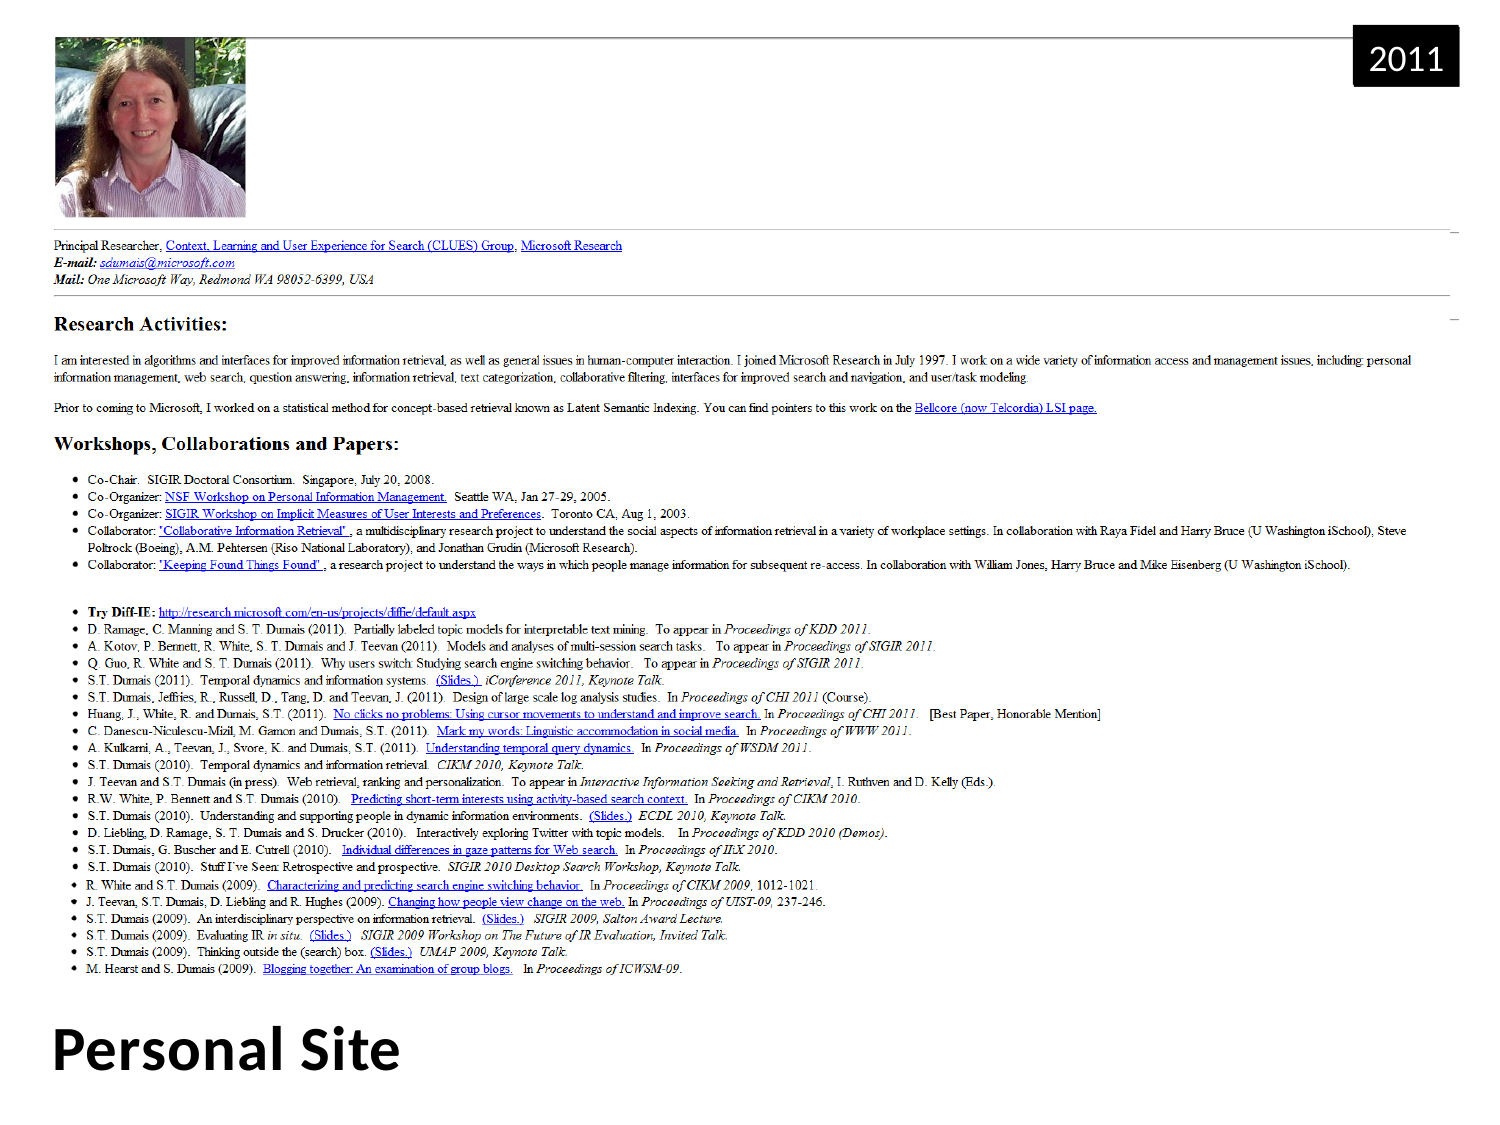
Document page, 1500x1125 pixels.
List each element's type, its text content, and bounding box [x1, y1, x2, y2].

picture [49, 37, 1463, 980]
text_box Personal Site [37, 947, 450, 1091]
text_box 2011 [1353, 26, 1460, 35]
